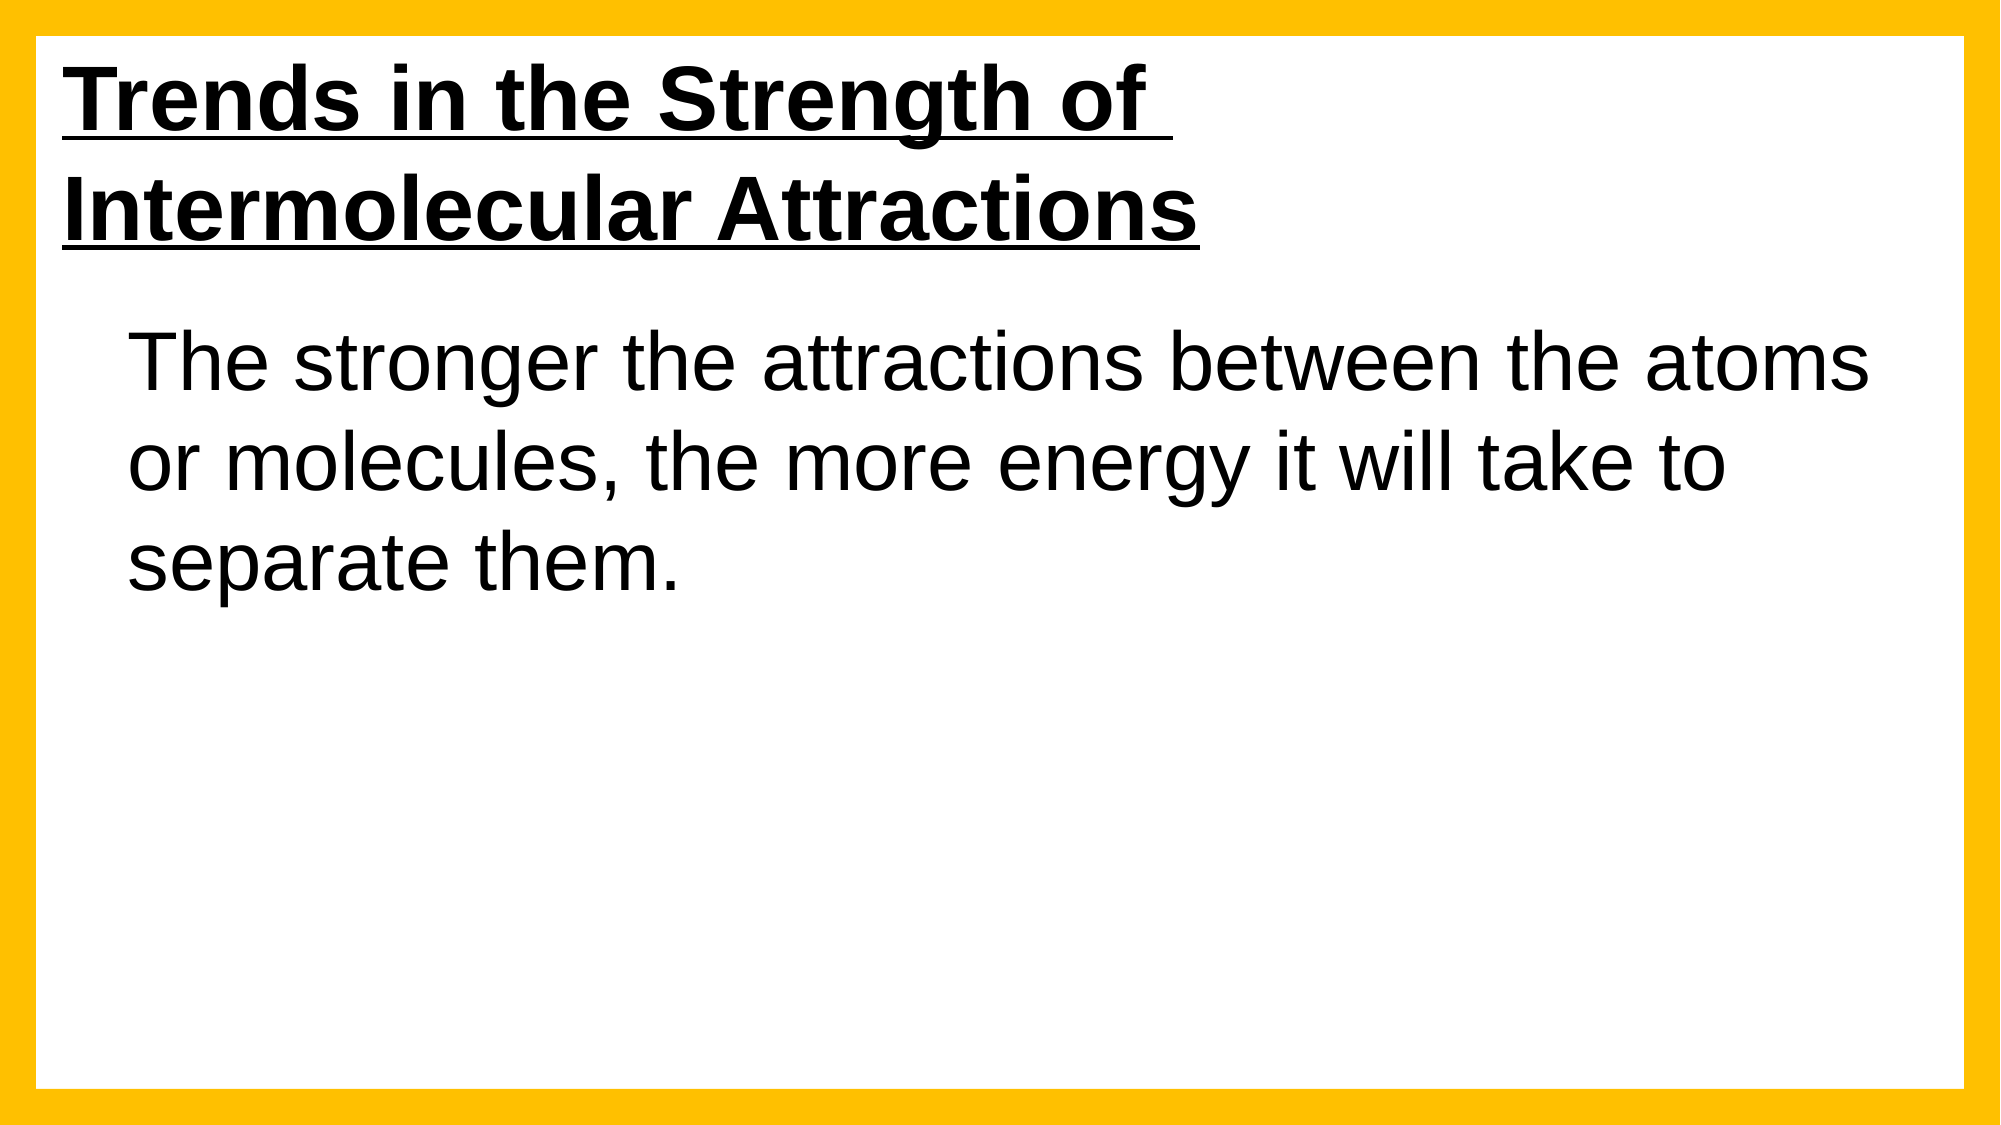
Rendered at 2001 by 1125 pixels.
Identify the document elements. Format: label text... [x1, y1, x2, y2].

text_box [0, 0, 2000, 1125]
text_box Trends in the Strength of Intermolecular Attractions [38, 38, 1962, 267]
list The stronger the attractions between the atoms or molecules, the more energy it will take to separate them. [112, 299, 1938, 751]
